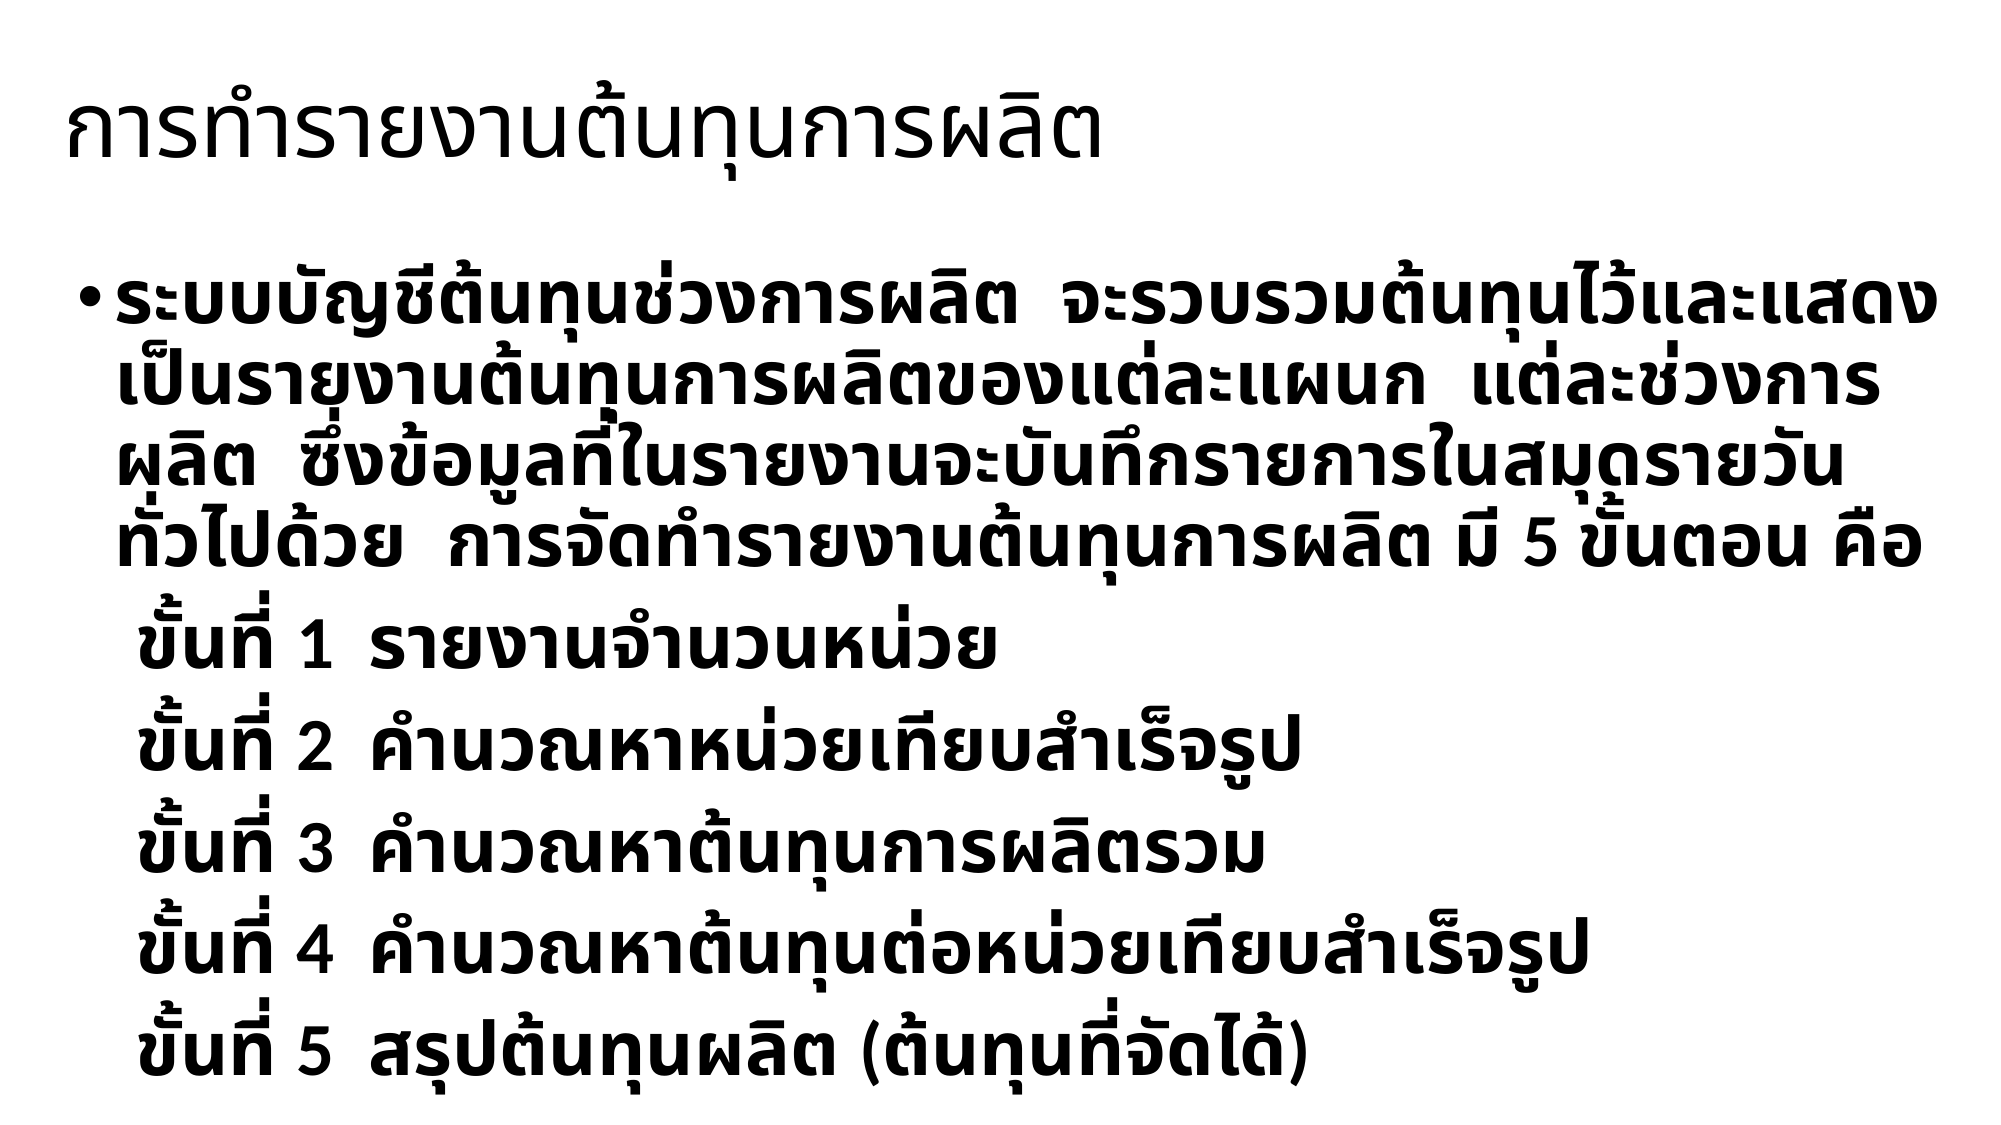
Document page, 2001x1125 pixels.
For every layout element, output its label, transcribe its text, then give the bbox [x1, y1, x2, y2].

title การทำรายงานต้นทุนการผลิต [48, 19, 1952, 237]
list ระบบบัญชีต้นทุนช่วงการผลิต จะรวบรวมต้นทุนไว้และแสดงเป็นรายงานต้นทุนการผลิตของแต่ละแผนก แต่ละช่วงการผลิต ซึ่งข้อมูลที่ในรายงานจะบันทึกรายการในสมุดรายวันทั่วไปด้วย การจัดทำรายงานต้นทุนการผลิต มี 5 ขั้นตอน คือ ขั้นที่ 1 รายงานจำนวนหน่วย ขั้นที่ 2 คำนวณหาหน่วยเทียบสำเร็จรูป ขั้นที่ 3 คำนวณหาต้นทุนการผลิตรวม ขั้นที่ 4 คำนวณหาต้นทุนต่อหน่วยเทียบสำเร็จรูป ขั้นที่ 5 สรุปต้นทุนผลิต (ต้นทุนที่จัดได้) [62, 251, 1965, 1061]
